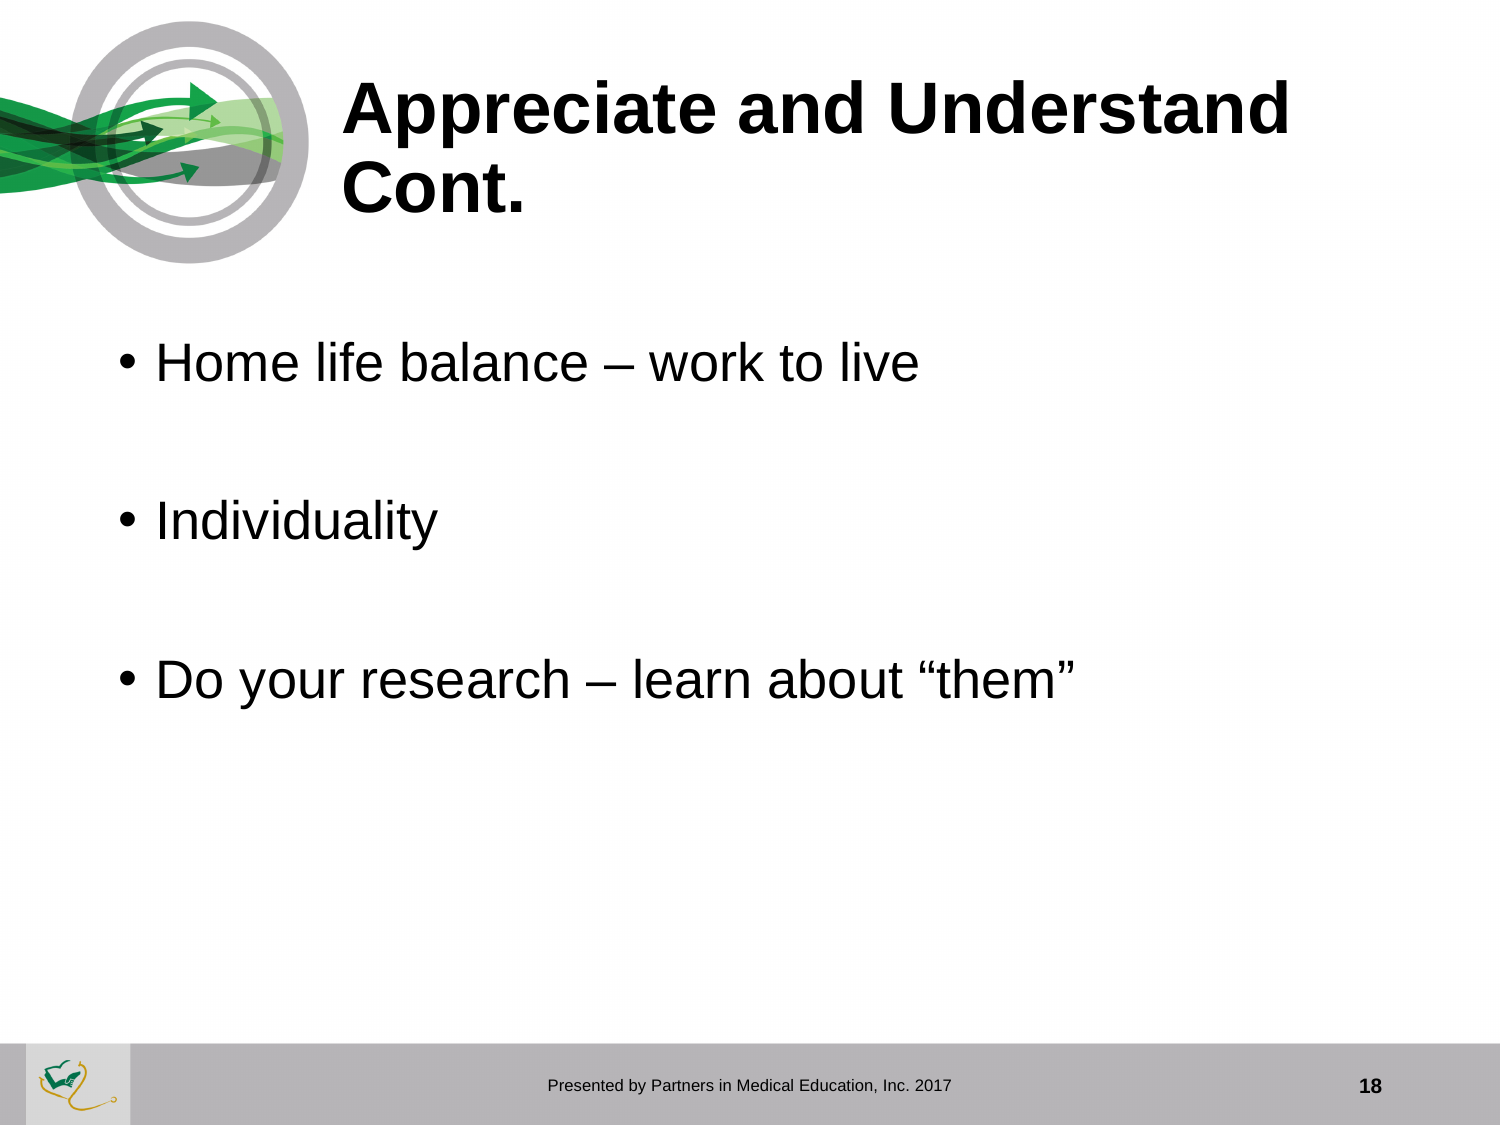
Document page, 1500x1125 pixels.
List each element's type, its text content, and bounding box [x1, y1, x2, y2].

picture [0, 0, 1500, 1125]
footer Presented by Partners in Medical Education, Inc. 2017 [496, 1055, 1004, 1116]
slide_number 18 [1059, 1055, 1397, 1116]
title Appreciate and Understand Cont. [326, 40, 1397, 258]
list Home life balance – work to live Individuality Do your research – learn about “them” [103, 327, 1397, 1056]
